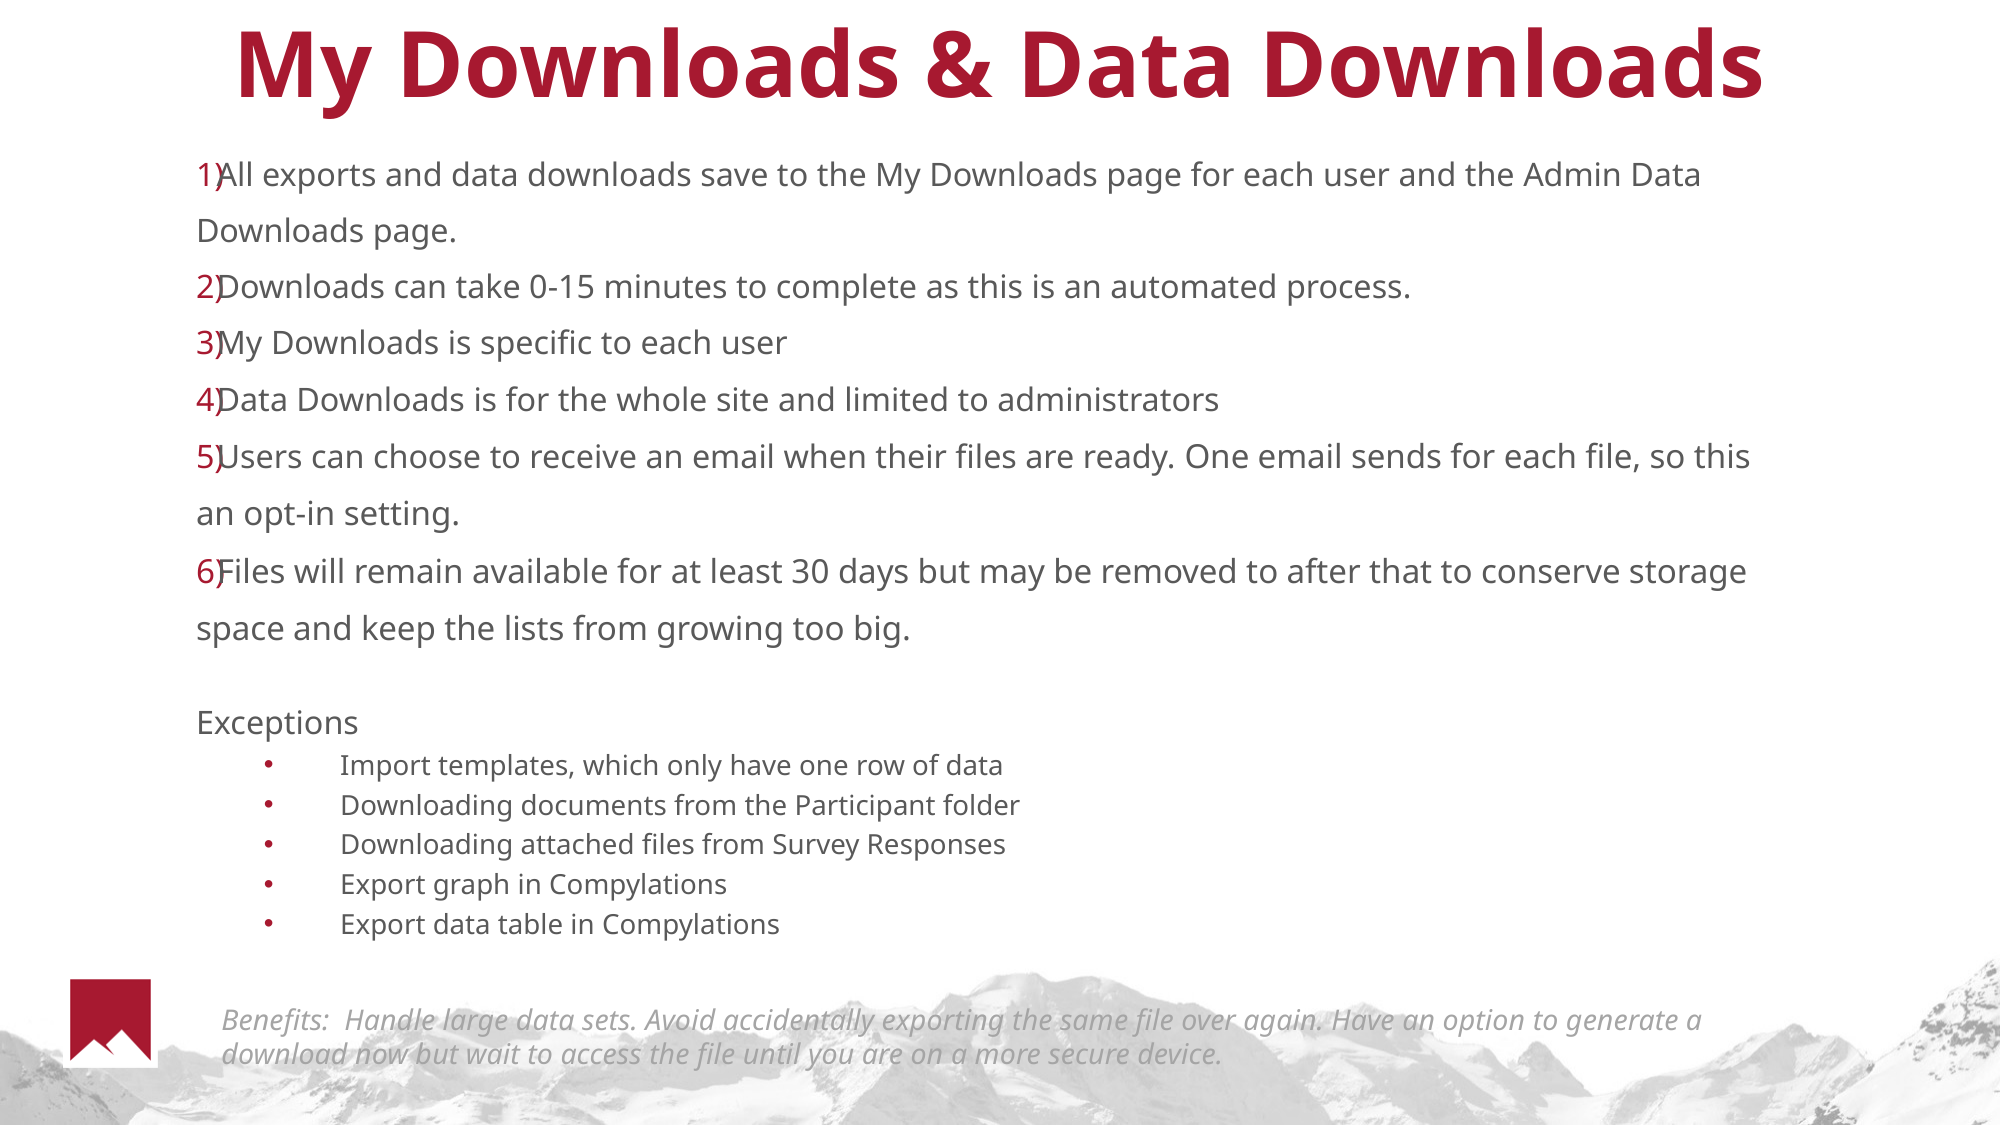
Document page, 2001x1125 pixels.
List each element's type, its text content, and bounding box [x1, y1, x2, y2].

list All exports and data downloads save to the My Downloads page for each user and the Admin Data Downloads page. Downloads can take 0-15 minutes to complete as this is an automated process. My Downloads is specific to each user Data Downloads is for the whole site and limited to administrators Users can choose to receive an email when their files are ready. One email sends for each file, so this an opt-in setting. Files will remain available for at least 30 days but may be removed to after that to conserve storage space and keep the lists from growing too big. Exceptions Import templates, which only have one row of data Downloading documents from the Participant folder Downloading attached files from Survey Responses Export graph in Compylations Export data table in Compylations Benefits: Handle large data sets. Avoid accidentally exporting the same file over again. Have an option to generate a download now but wait to access the file until you are on a more secure device. [60, 129, 1808, 1084]
picture [0, 952, 2000, 1125]
title My Downloads & Data Downloads [18, 11, 1982, 116]
